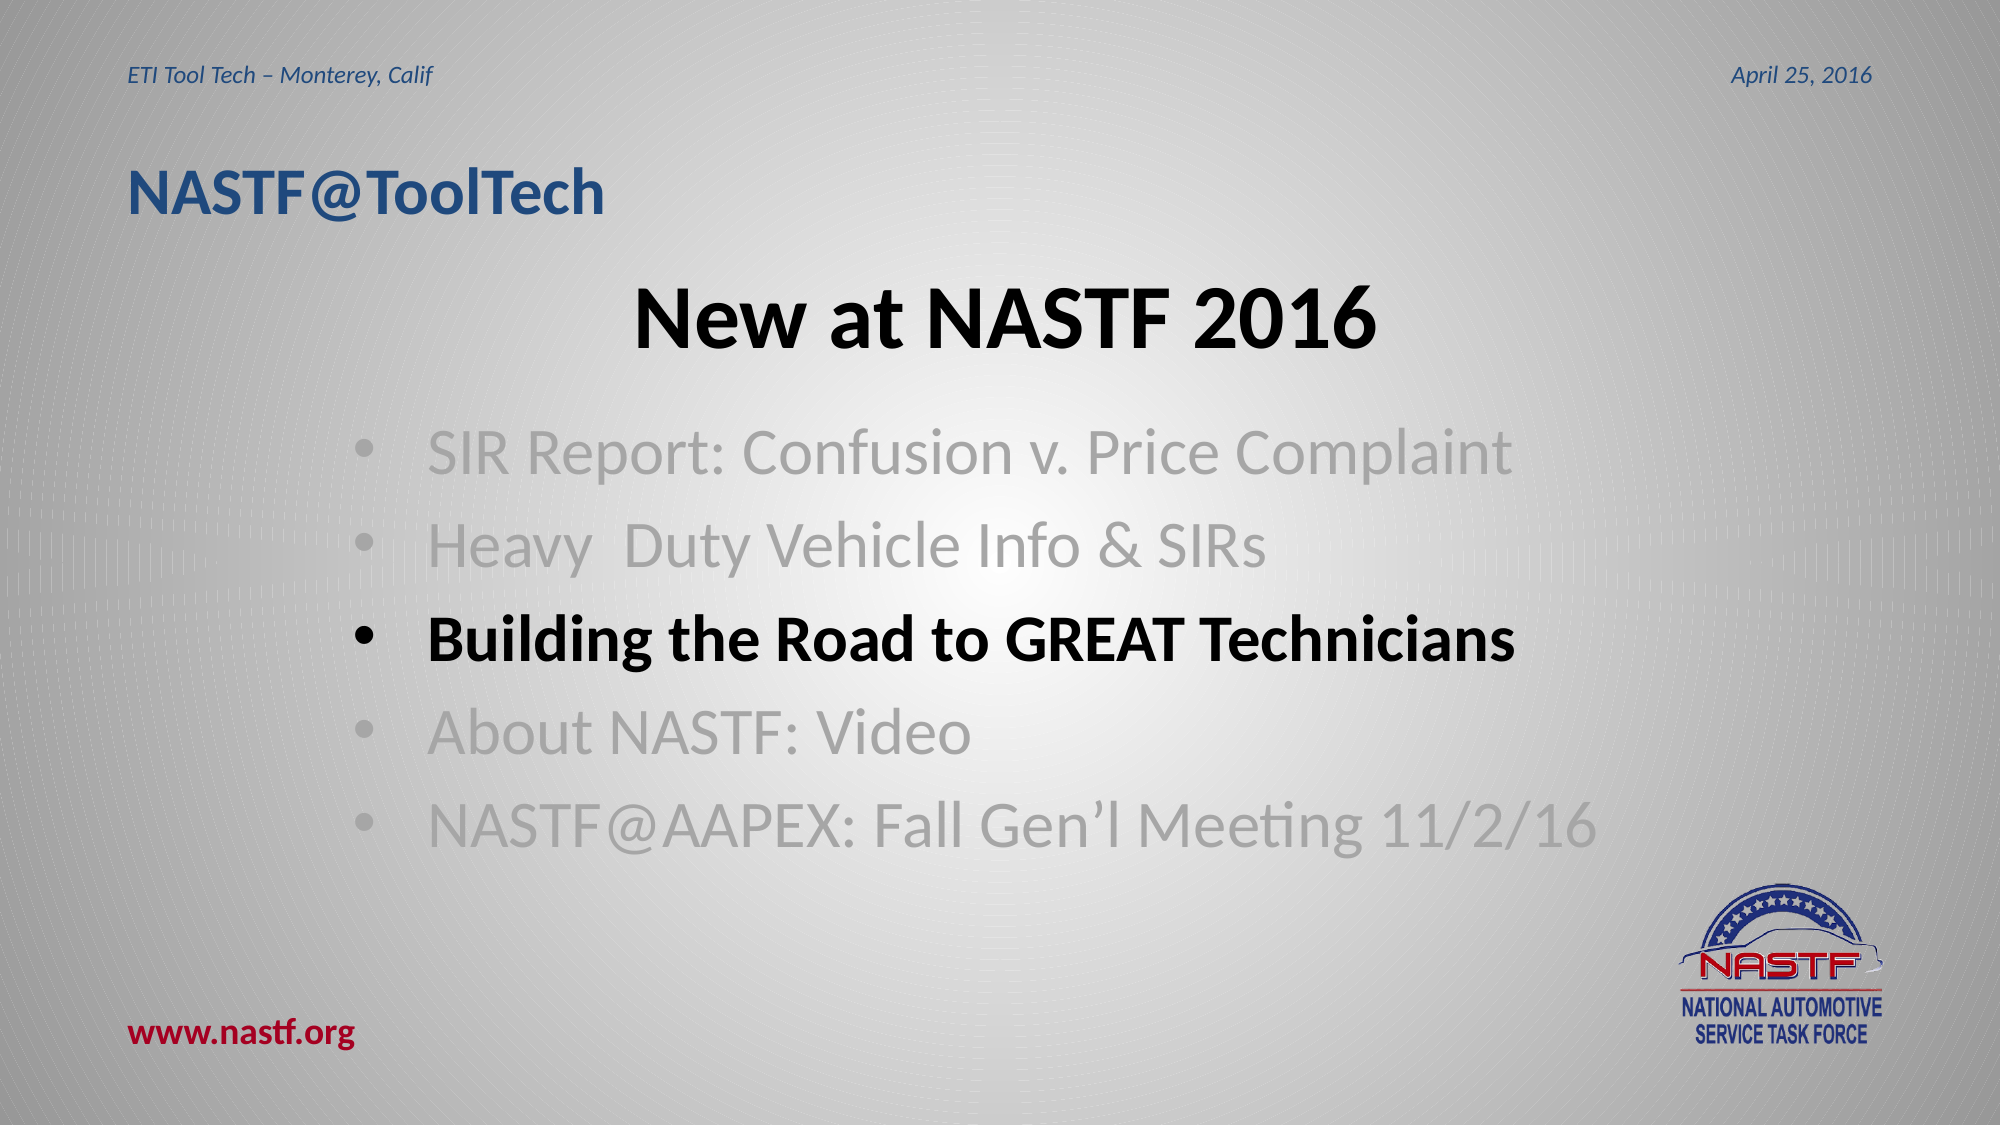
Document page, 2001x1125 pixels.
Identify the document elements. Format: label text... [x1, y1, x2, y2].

title NASTF@ToolTech [112, 125, 1638, 250]
text_box ETI Tool Tech – Monterey, Calif [112, 51, 650, 97]
text_box New at NASTF 2016 [125, 249, 1888, 375]
subtitle SIR Report: Confusion v. Price Complaint Heavy Duty Vehicle Info & SIRs Building the Road to GREAT Technicians About NASTF: Video NASTF@AAPEX: Fall Gen’l Meeting 11/2/16 [337, 399, 1663, 925]
text_box www.nastf.org [112, 999, 688, 1060]
text_box April 25, 2016 [1499, 51, 1888, 97]
picture [1674, 862, 1888, 1076]
